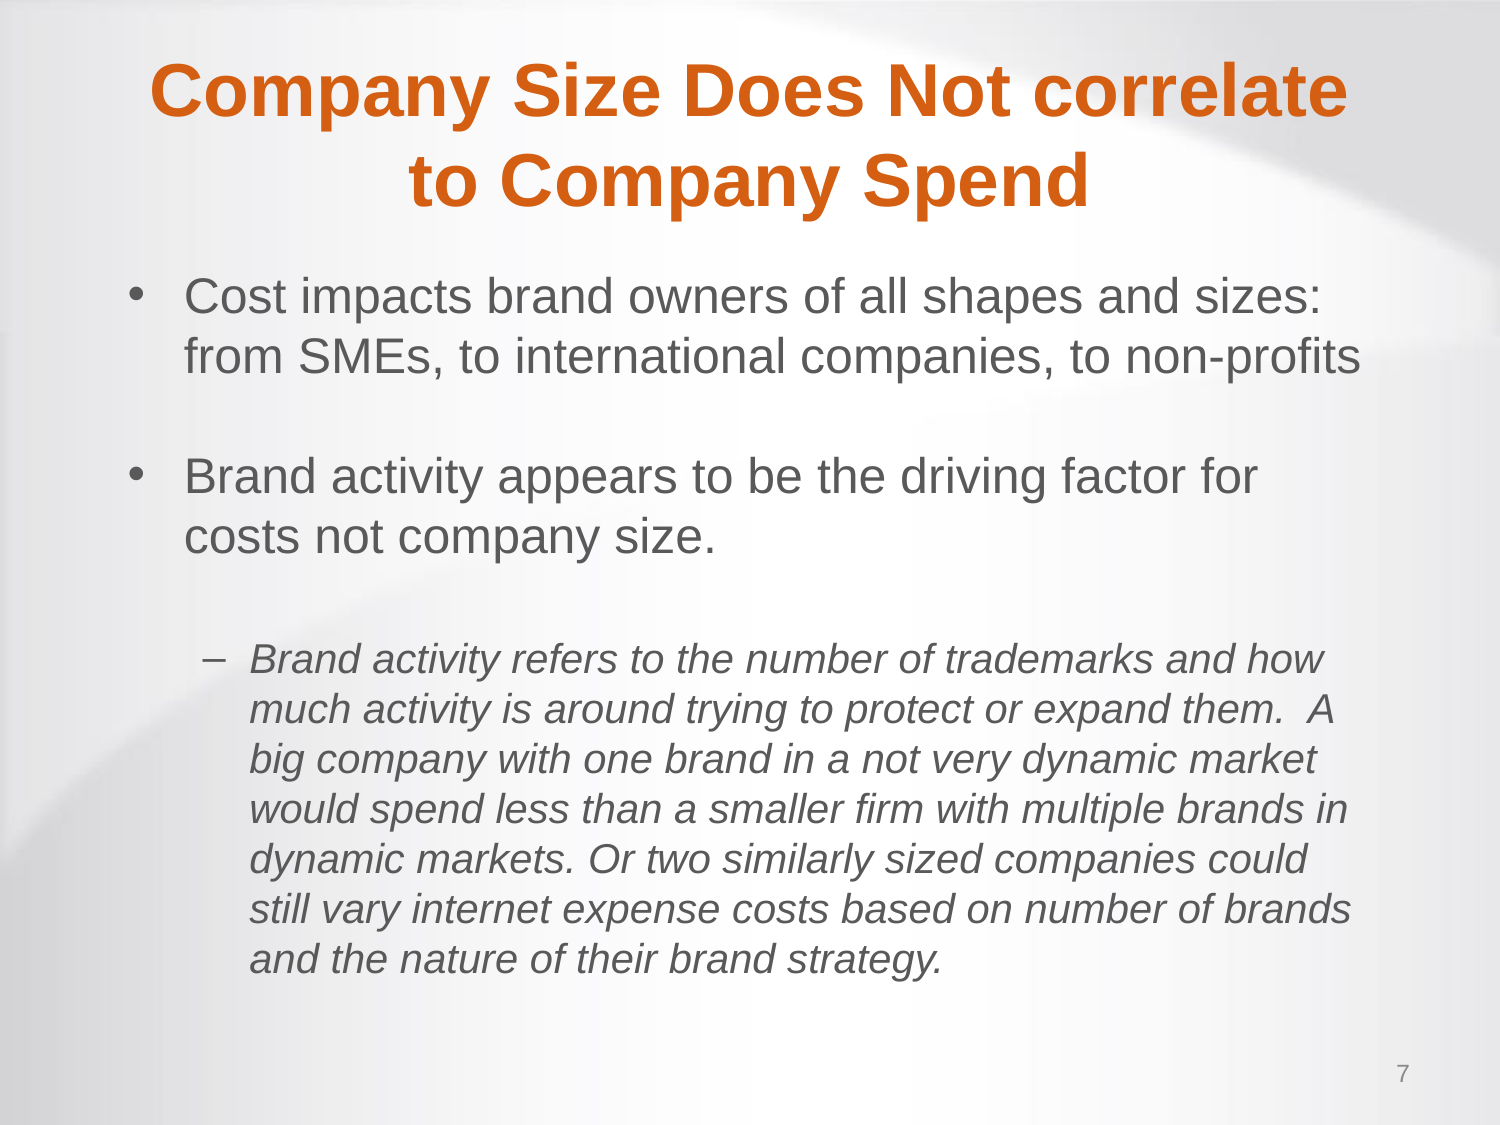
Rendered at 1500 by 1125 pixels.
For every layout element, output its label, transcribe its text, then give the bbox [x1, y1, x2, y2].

text_box Cost impacts brand owners of all shapes and sizes: from SMEs, to international companies, to non-profits Brand activity appears to be the driving factor for costs not company size. Brand activity refers to the number of trademarks and how much activity is around trying to protect or expand them. A big company with one brand in a not very dynamic market would spend less than a smaller firm with multiple brands in dynamic markets. Or two similarly sized companies could still vary internet expense costs based on number of brands and the nature of their brand strategy. [112, 195, 1388, 1043]
slide_number 7 [1074, 1042, 1425, 1103]
text_box Company Size Does Not correlate to Company Spend [112, 11, 1388, 195]
picture [0, 0, 1500, 1125]
